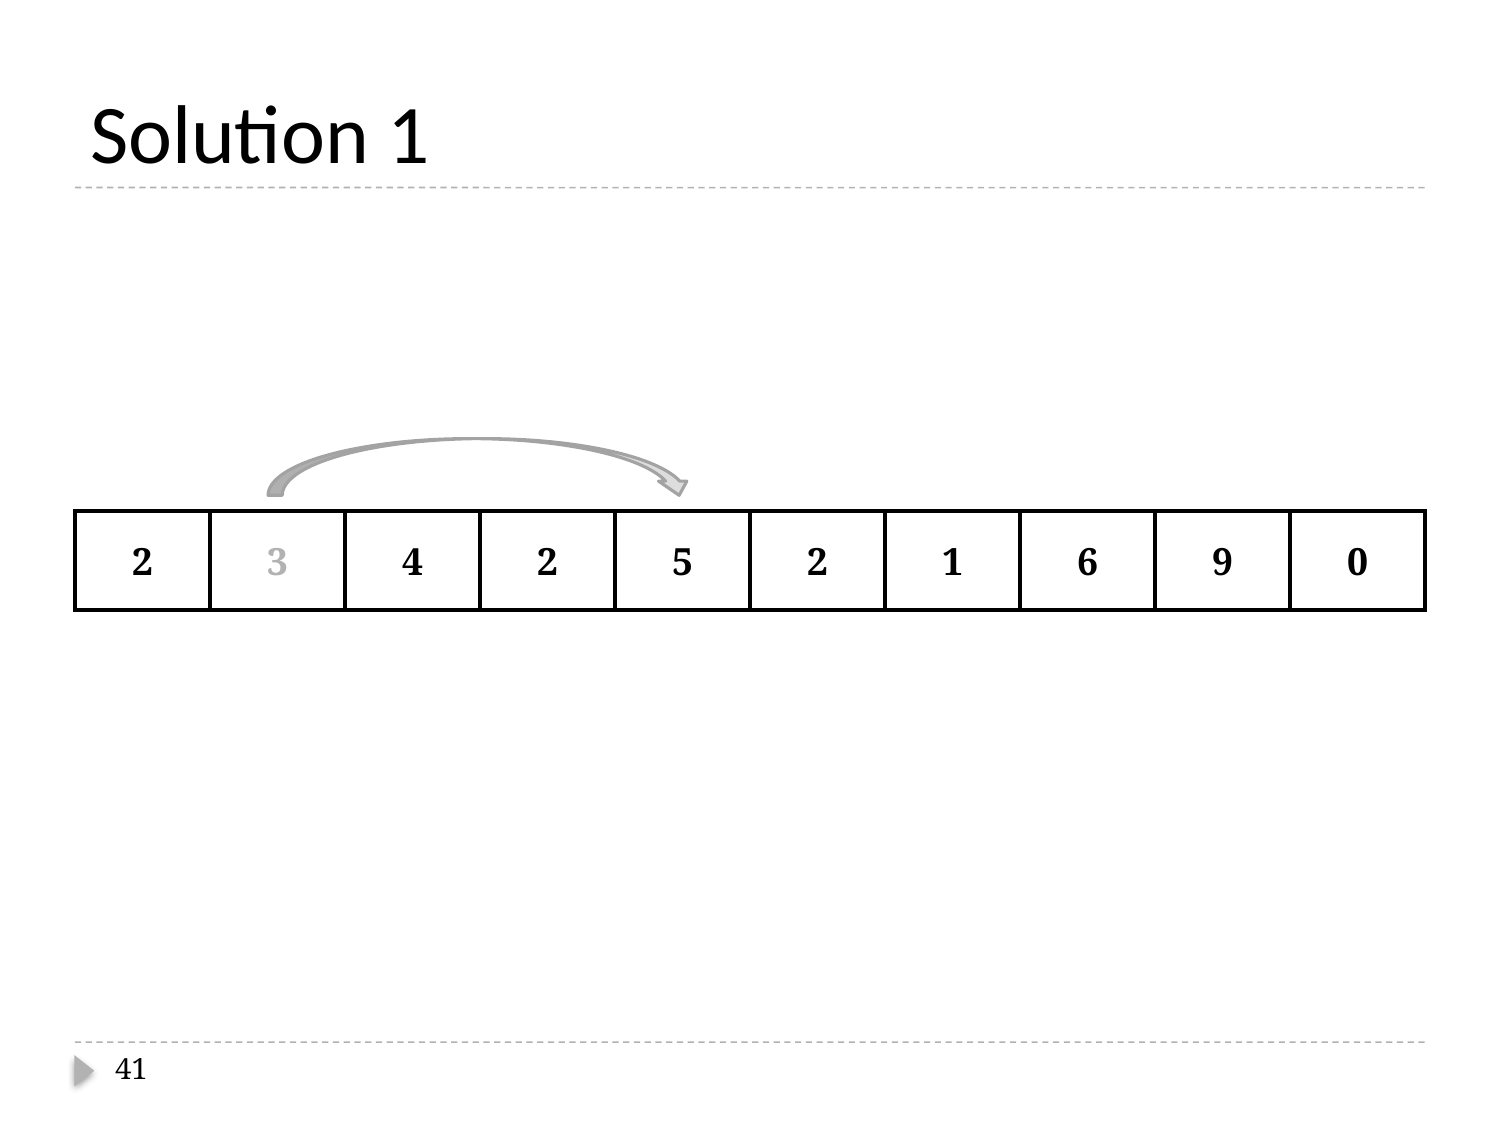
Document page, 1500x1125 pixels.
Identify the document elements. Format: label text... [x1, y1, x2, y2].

table_header 1 [887, 513, 1018, 608]
table_header 3 [212, 513, 343, 608]
table_header 4 [347, 513, 478, 608]
table_header 6 [1022, 513, 1153, 608]
text_box [266, 437, 689, 497]
table_header 5 [617, 513, 748, 608]
table_header 2 [482, 513, 613, 608]
table_header 9 [1157, 513, 1288, 608]
title Solution 1 [74, 24, 1426, 188]
table_header 0 [1292, 513, 1423, 608]
table_header 2 [752, 513, 883, 608]
table_header 2 [77, 513, 208, 608]
slide_number 41 [100, 1042, 426, 1103]
